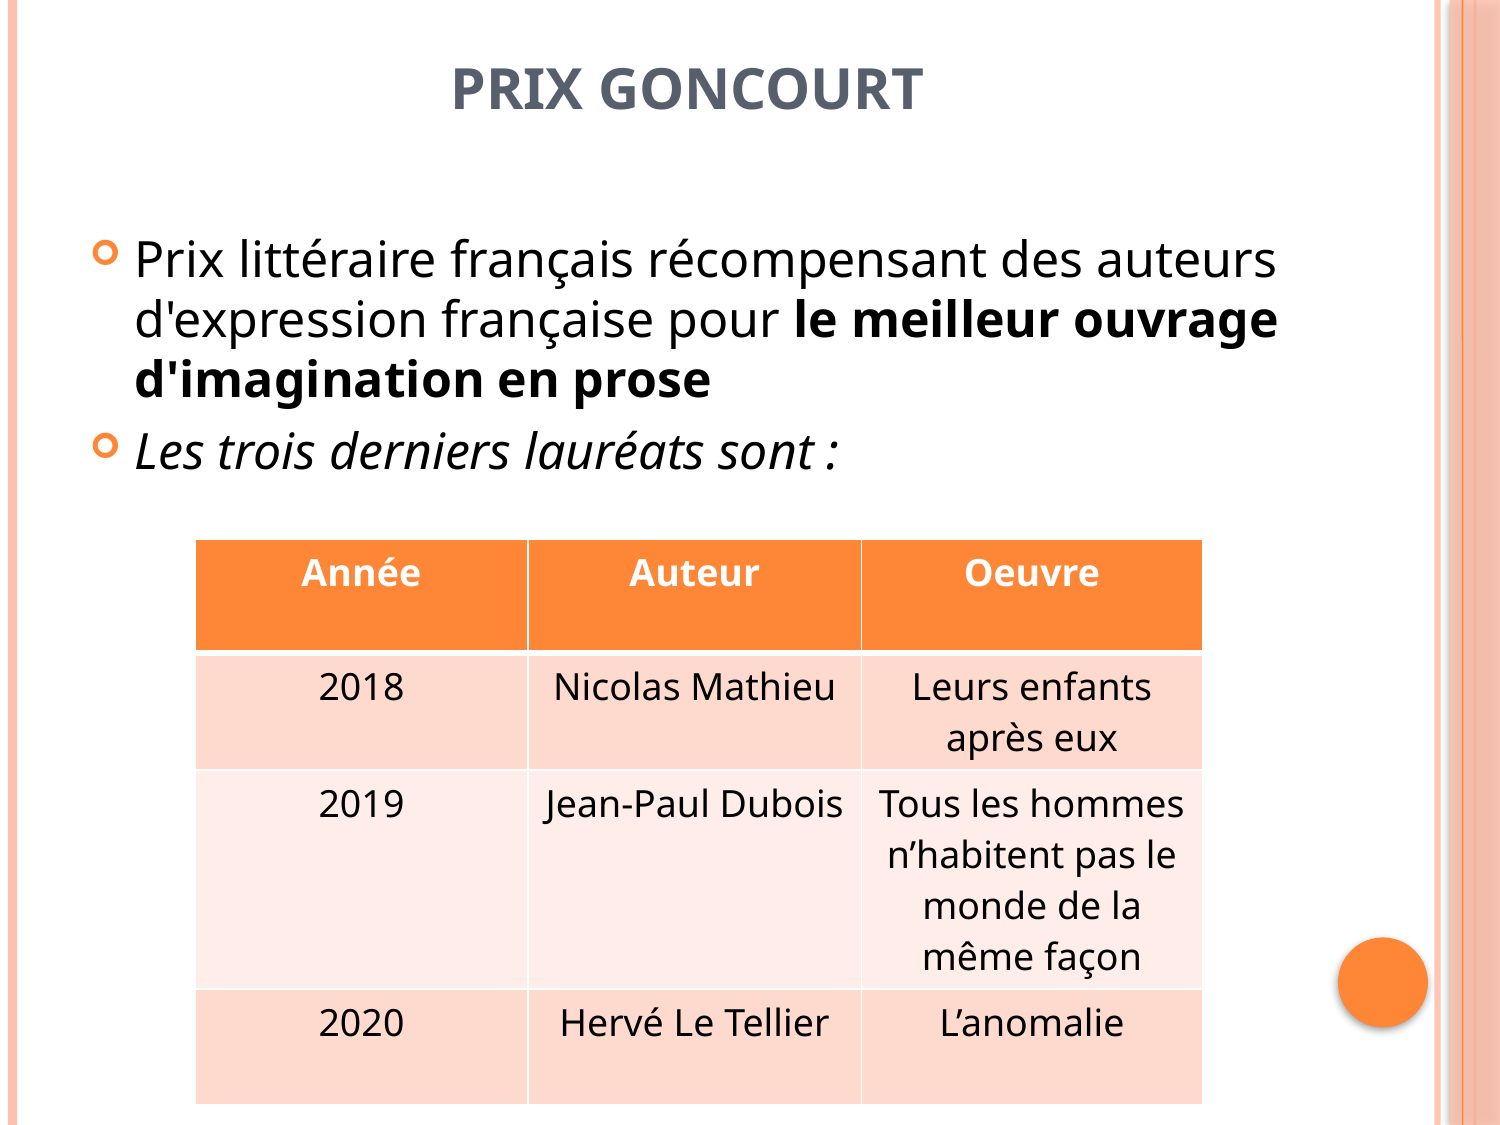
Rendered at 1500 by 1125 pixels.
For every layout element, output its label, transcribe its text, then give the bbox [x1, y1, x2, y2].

table_cell Hervé Le Tellier [529, 990, 861, 1104]
table_cell Tous les hommes n’habitent pas le monde de la même façon [862, 771, 1202, 988]
table_cell 2018 [196, 656, 527, 769]
table_cell Leurs enfants après eux [862, 656, 1202, 769]
table_header Année [196, 540, 527, 650]
table_cell Jean-Paul Dubois [529, 771, 861, 988]
table_cell L’anomalie [862, 990, 1202, 1104]
table_cell 2020 [196, 990, 527, 1104]
table_header Auteur [529, 540, 861, 650]
table_cell Nicolas Mathieu [529, 656, 861, 769]
list Prix littéraire français récompensant des auteurs d'expression française pour le meilleur ouvrage d'imagination en prose Les trois derniers lauréats sont : [75, 219, 1300, 1062]
title Prix Goncourt [75, 45, 1300, 197]
table_header Oeuvre [862, 540, 1202, 650]
table_cell 2019 [196, 771, 527, 988]
